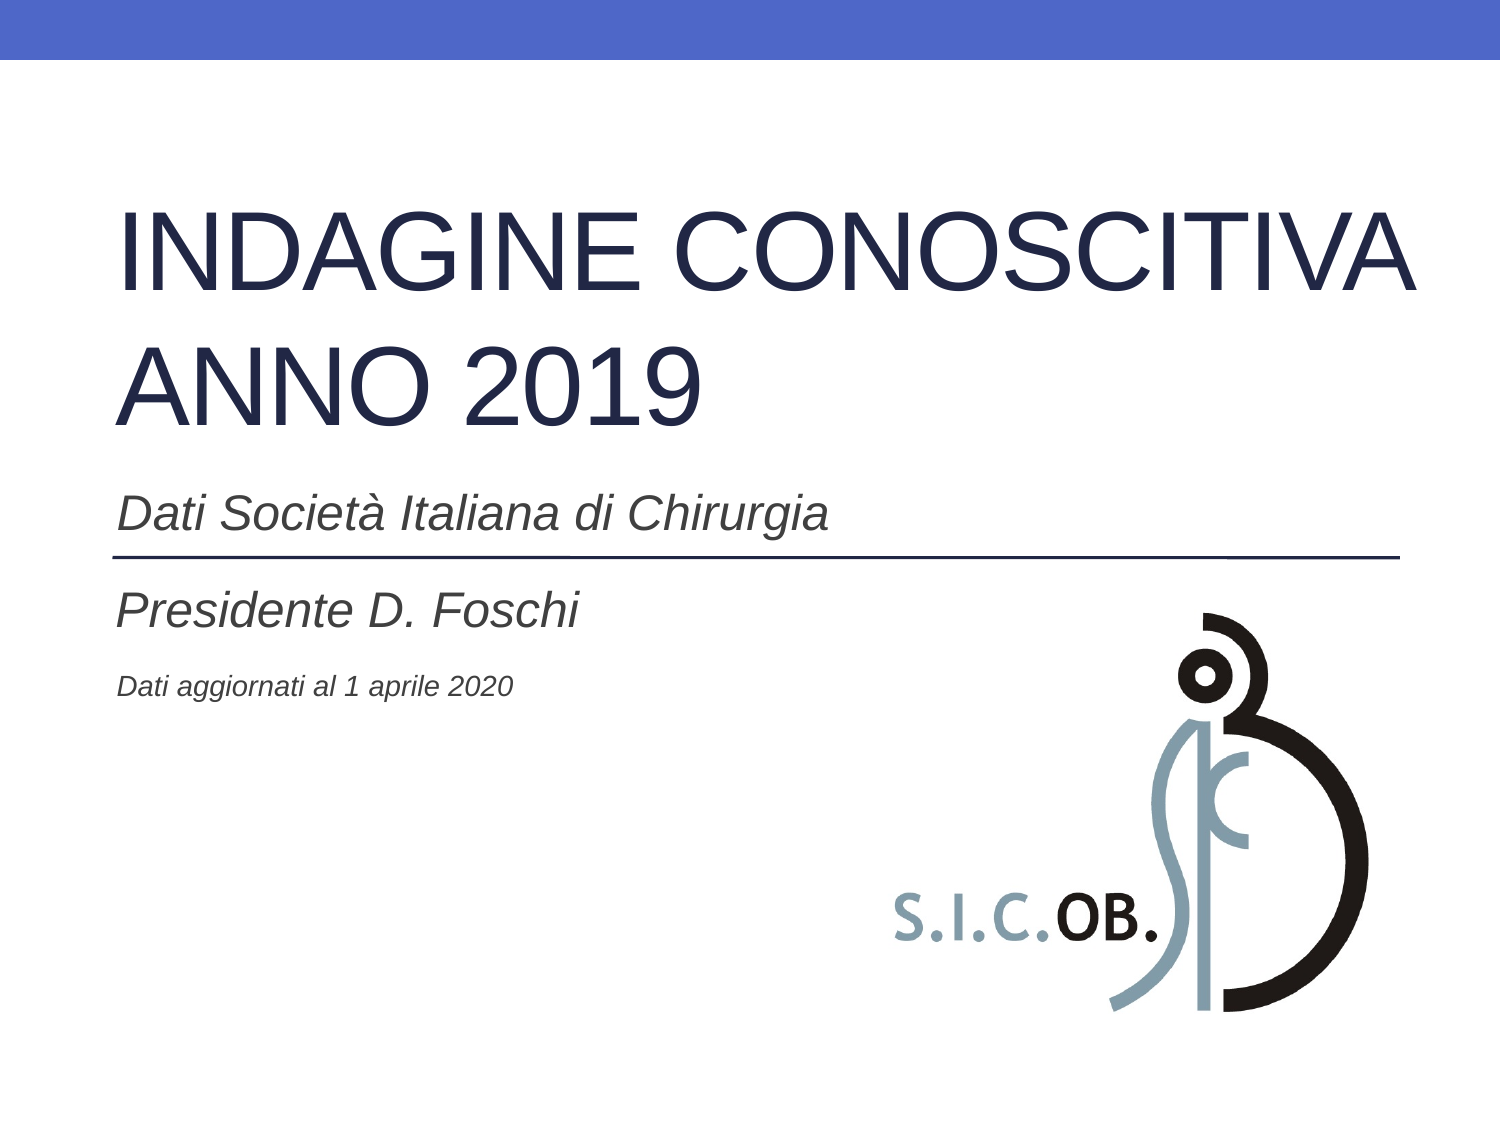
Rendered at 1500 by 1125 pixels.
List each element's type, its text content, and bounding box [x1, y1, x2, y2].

text_box Dati Società Italiana di Chirurgia [101, 472, 1165, 548]
text_box Indagine conoscitiva anno 2019 [100, 78, 1436, 456]
text_box Dati aggiornati al 1 aprile 2020 [101, 659, 841, 712]
picture [844, 587, 1401, 1057]
text_box Presidente D. Foschi [100, 570, 1164, 646]
